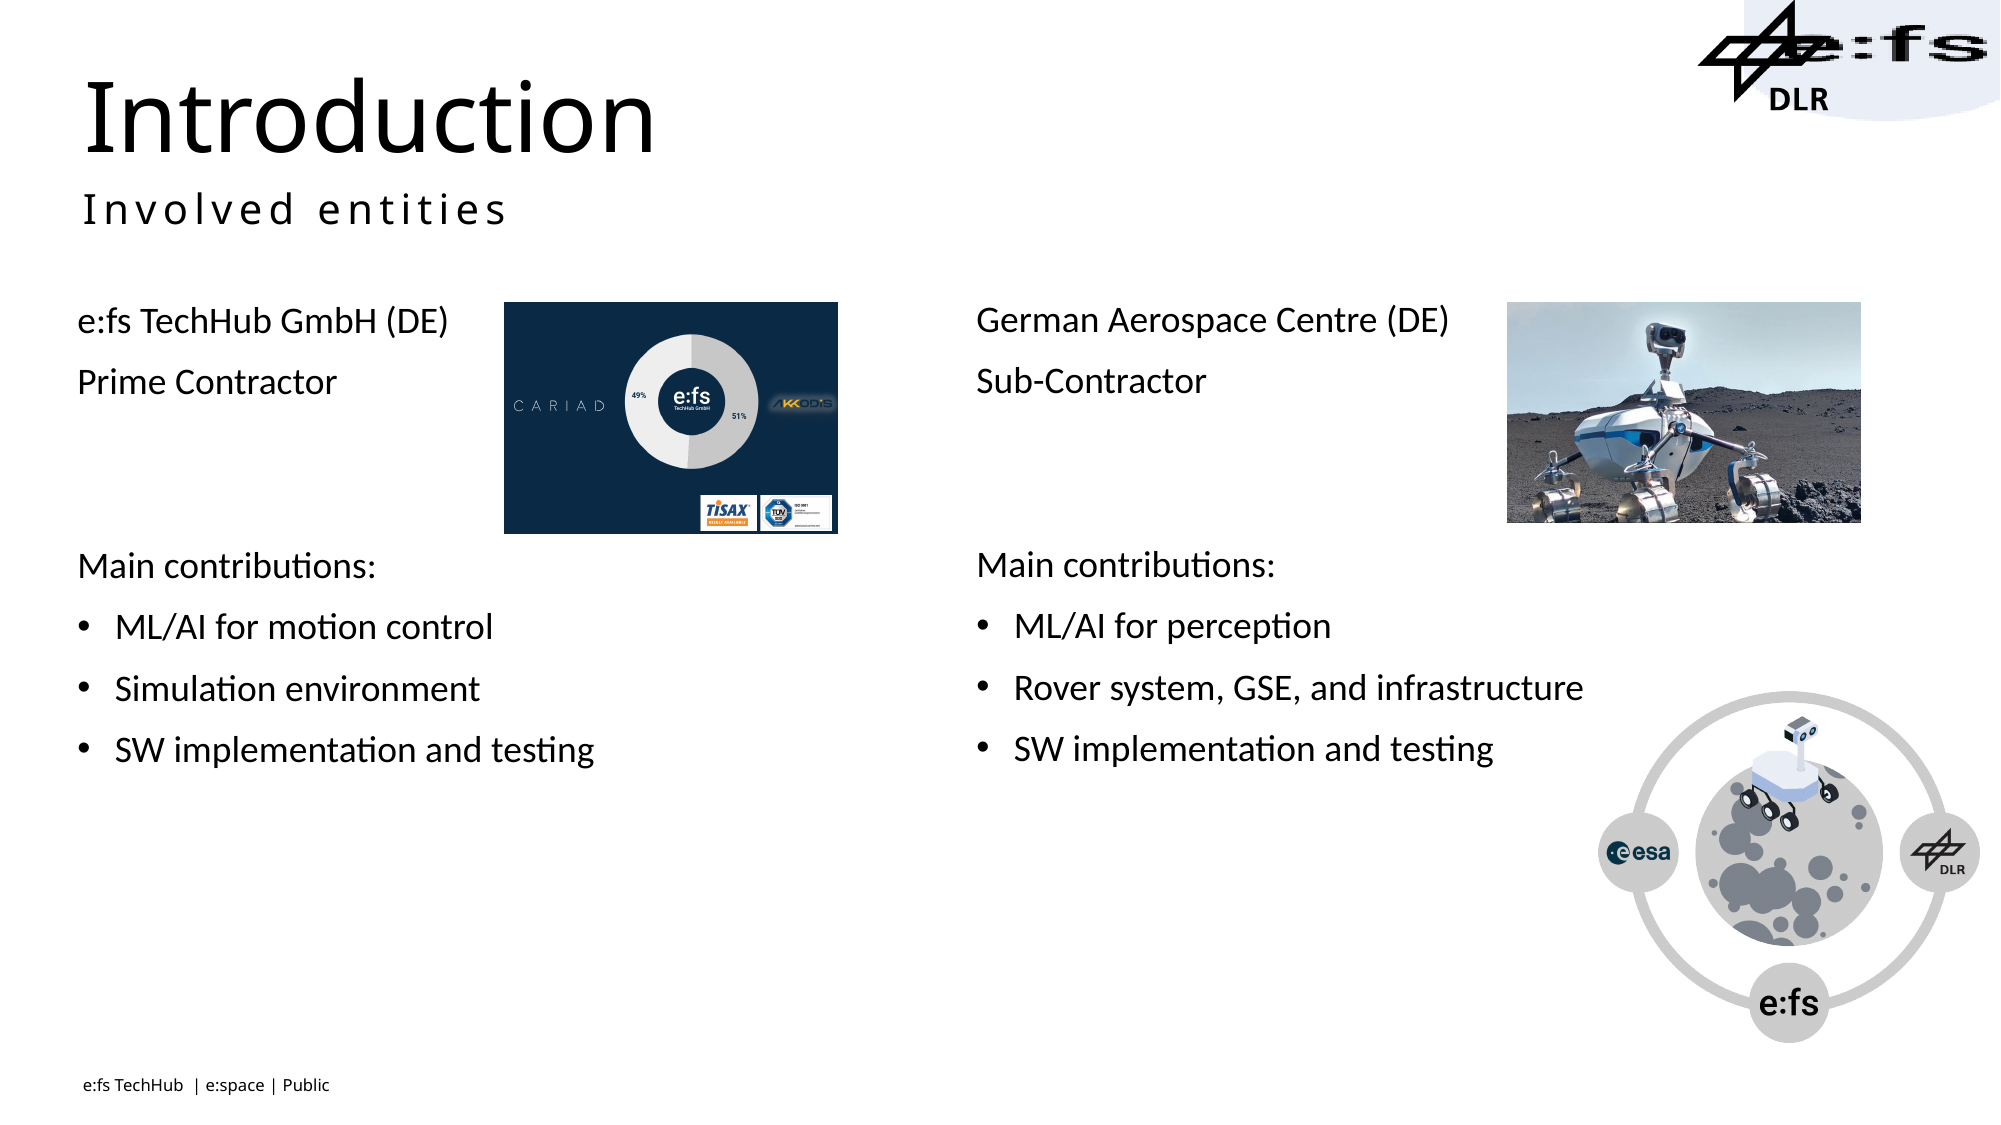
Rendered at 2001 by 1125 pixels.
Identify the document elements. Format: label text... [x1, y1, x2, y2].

picture [1598, 691, 1980, 1043]
list Involved entities [67, 181, 1918, 258]
list e:fs TechHub GmbH (DE) Prime Contractor Main contributions: ML/AI for motion control Simulation environment SW implementation and testing [62, 293, 947, 1008]
text_box German Aerospace Centre (DE) Sub-Contractor Main contributions: ML/AI for perception Rover system, GSE, and infrastructure SW implementation and testing [961, 292, 1846, 1007]
picture [504, 302, 838, 534]
footer e:fs TechHub | e:space | Public [67, 1042, 743, 1103]
picture [1507, 302, 1861, 524]
title Introduction [69, 59, 1918, 181]
picture [1697, 0, 2001, 121]
